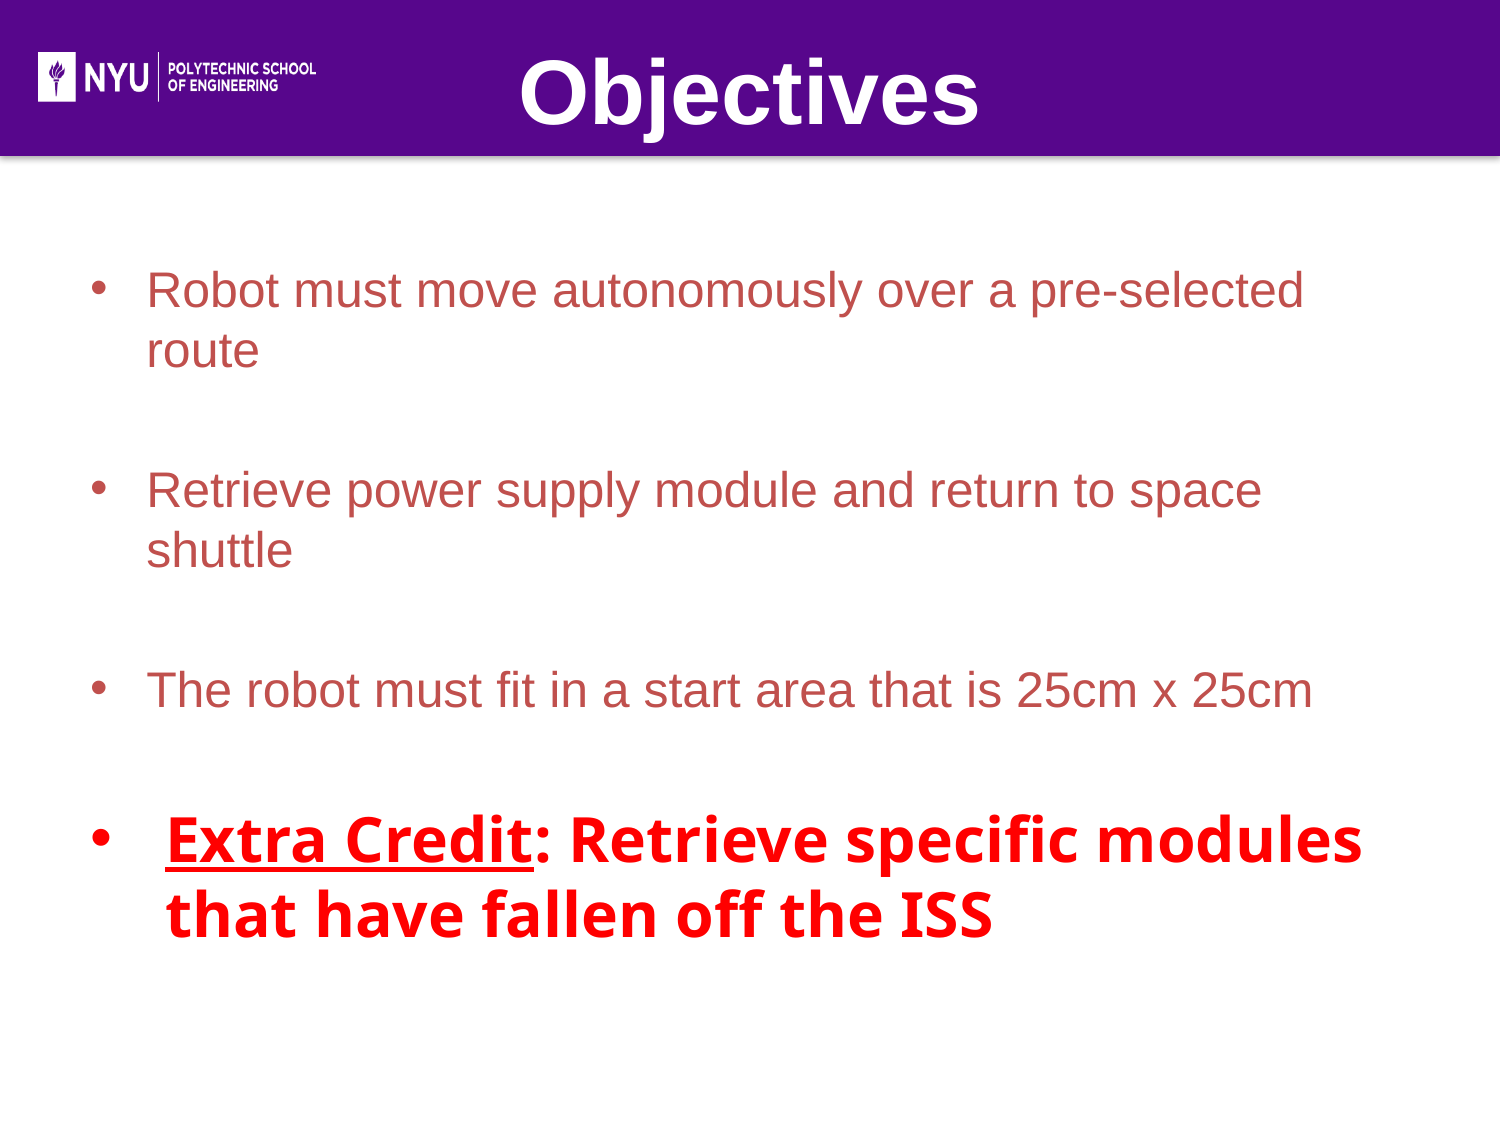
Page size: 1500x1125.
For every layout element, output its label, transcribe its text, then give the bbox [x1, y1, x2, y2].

title Objectives [75, 24, 1425, 213]
list Robot must move autonomously over a pre-selected route Retrieve power supply module and return to space shuttle The robot must fit in a start area that is 25cm x 25cm Extra Credit: Retrieve specific modules that have fallen off the ISS [75, 249, 1425, 1038]
picture [38, 52, 75, 102]
